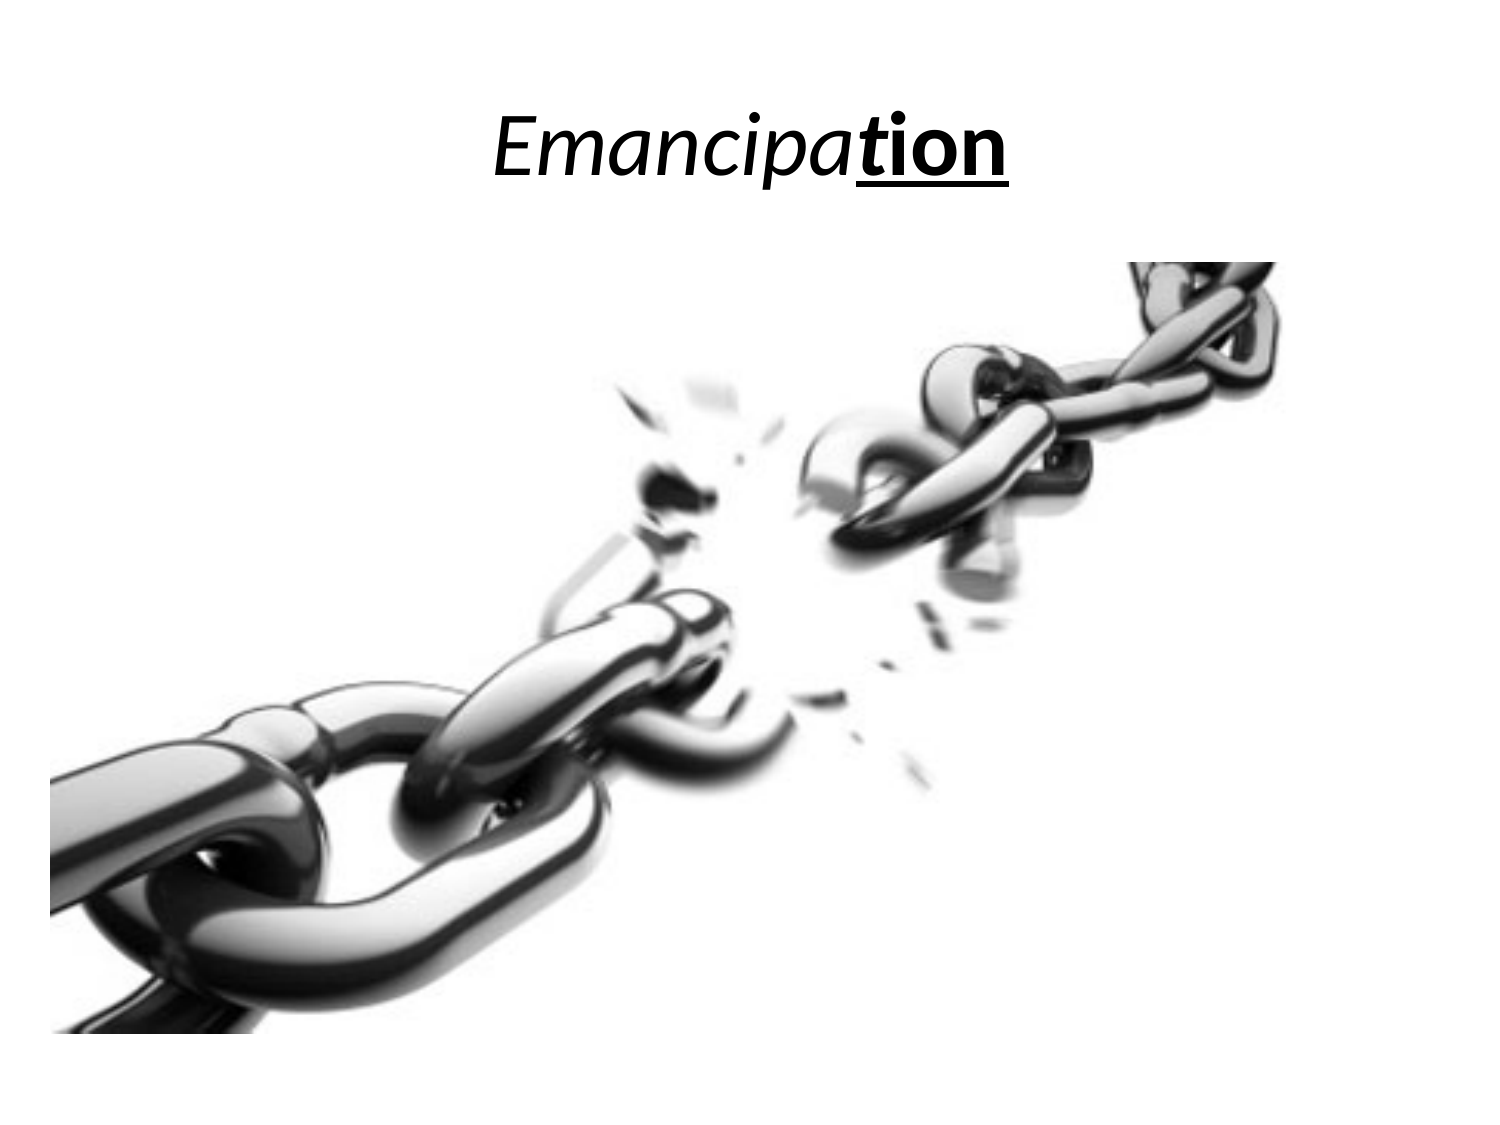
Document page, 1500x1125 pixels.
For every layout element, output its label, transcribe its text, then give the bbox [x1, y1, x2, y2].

title Emancipation [75, 45, 1425, 233]
picture [49, 262, 1363, 1034]
